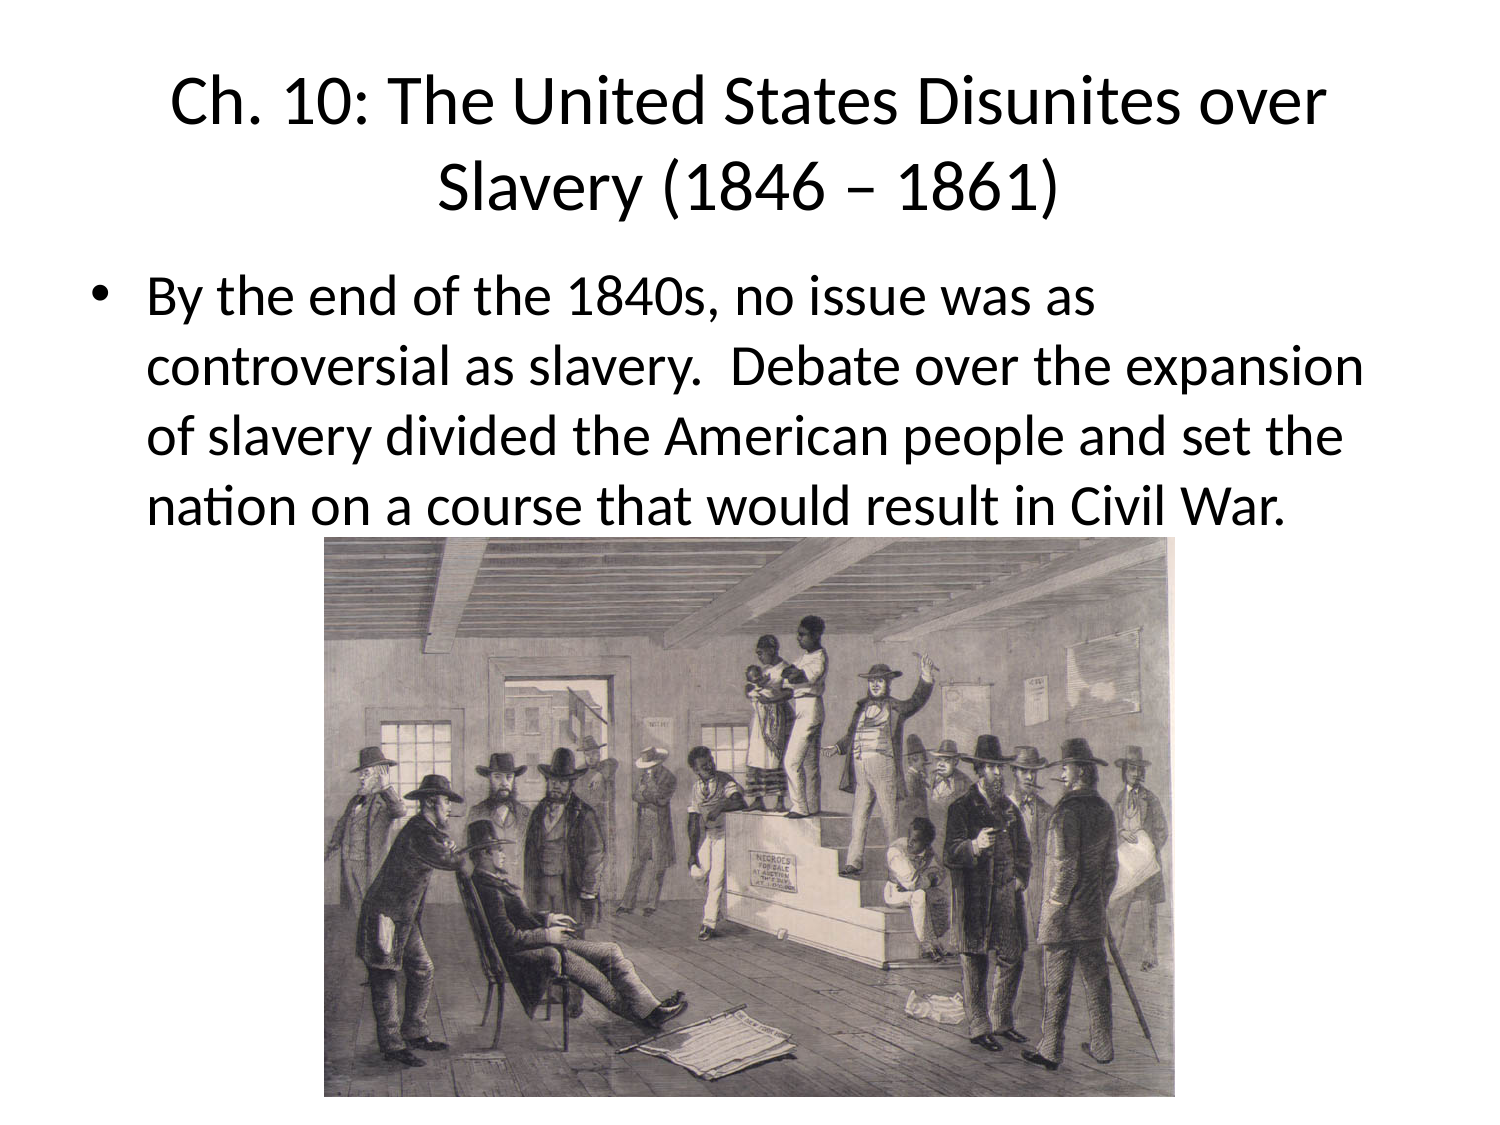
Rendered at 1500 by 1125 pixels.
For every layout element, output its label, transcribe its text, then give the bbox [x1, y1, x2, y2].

title Ch. 10: The United States Disunites over Slavery (1846 – 1861) [75, 45, 1425, 233]
picture [324, 537, 1176, 1097]
list By the end of the 1840s, no issue was as controversial as slavery. Debate over the expansion of slavery divided the American people and set the nation on a course that would result in Civil War. [75, 249, 1425, 993]
